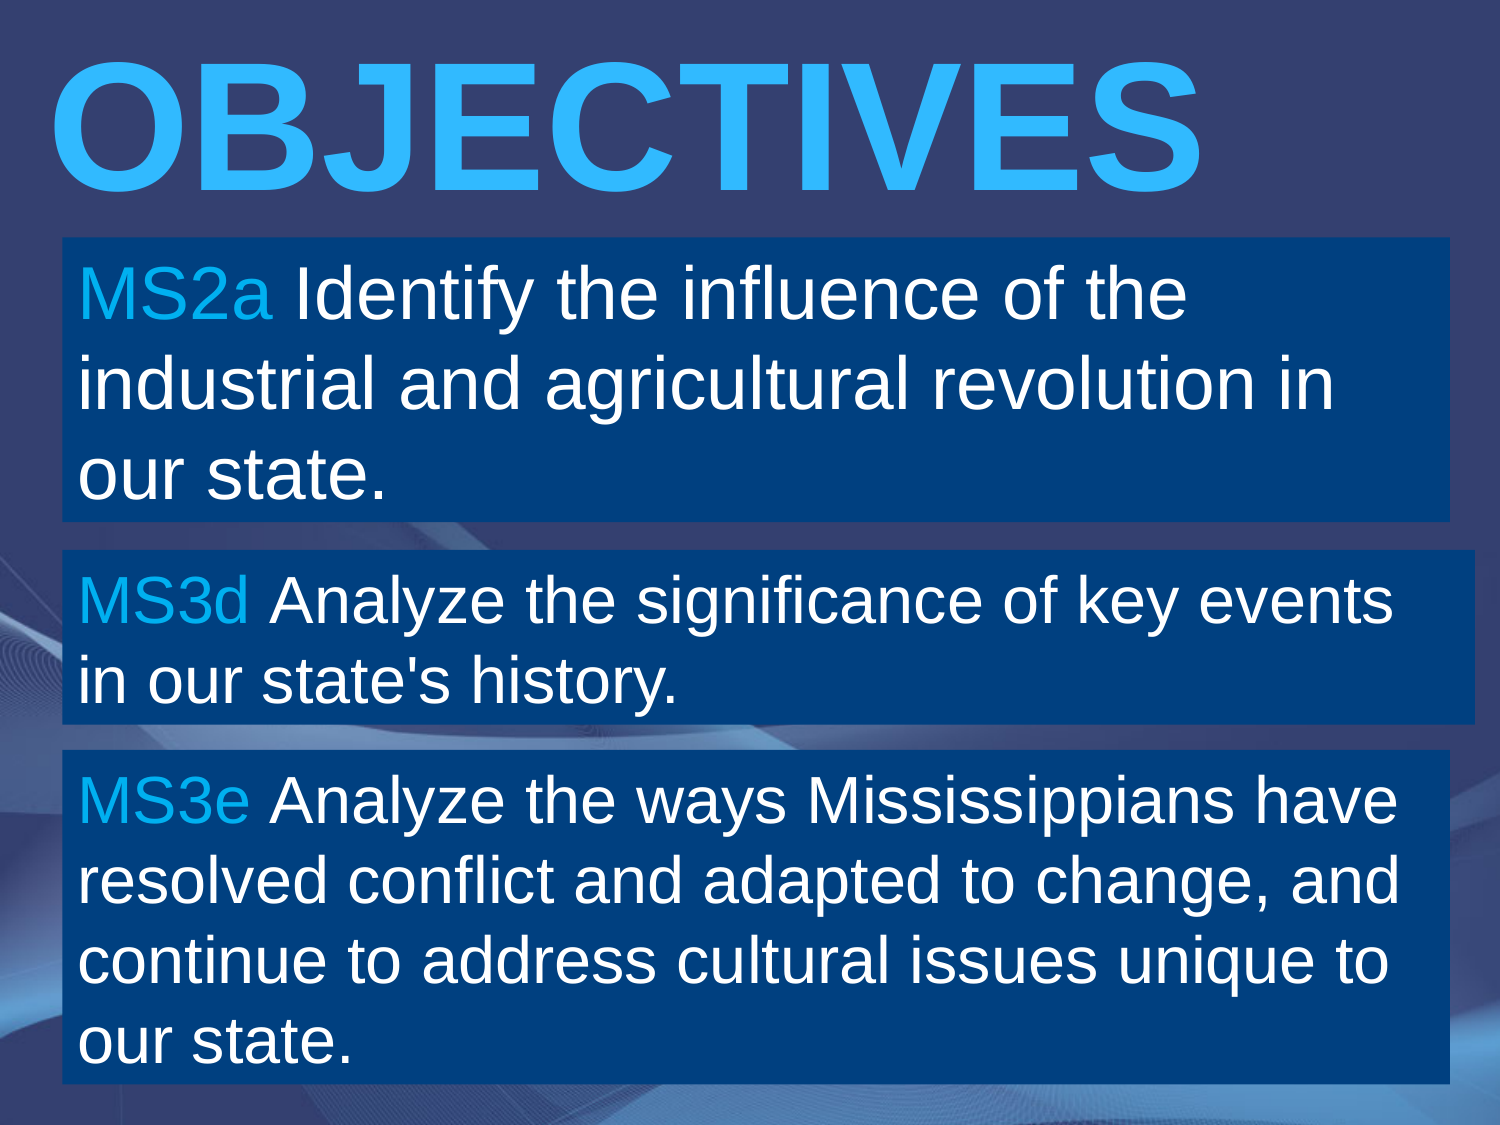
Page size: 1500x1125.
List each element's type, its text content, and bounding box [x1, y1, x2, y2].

text_box MS2a Identify the influence of the industrial and agricultural revolution in our state. [62, 237, 1450, 523]
text_box MS3e Analyze the ways Mississippians have resolved conflict and adapted to change, and continue to address cultural issues unique to our state. [62, 749, 1450, 1085]
text_box MS3d Analyze the significance of key events in our state's history. [62, 549, 1475, 725]
text_box Objectives [32, 0, 1224, 235]
picture [0, 0, 1500, 1125]
